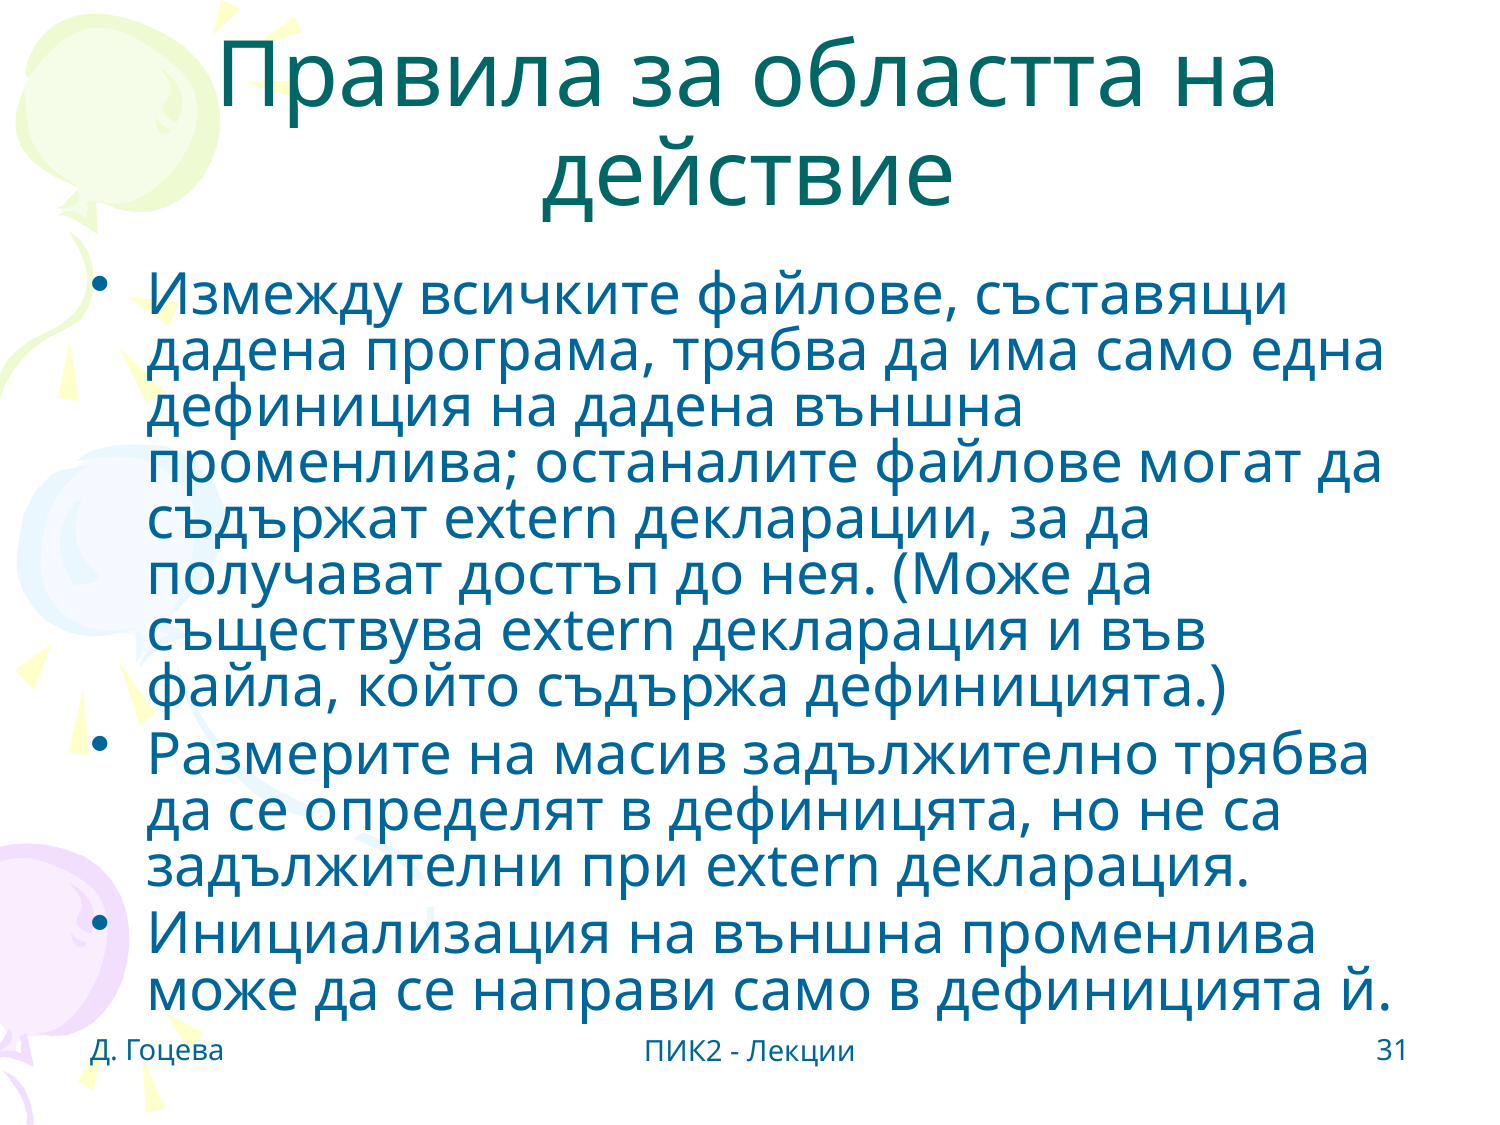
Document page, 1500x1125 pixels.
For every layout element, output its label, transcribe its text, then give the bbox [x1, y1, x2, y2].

footer ПИК2 - Лекции [512, 1025, 988, 1100]
list Измежду всичките файлове, съставящи дадена програма, трябва да има само една дефиниция на дадена външна променлива; останалите файлове могат да съдържат extern декларации, за да получават достъп до нея. (Може да съществува extern декларация и във файла, който съдържа дефиницията.) Размерите на масив задължително трябва да се определят в дефиницята, но не са задължителни при extern декларация. Инициализация на външна променлива може да се направи само в дефиницията й. [75, 262, 1425, 994]
slide_number 31 [1074, 1024, 1425, 1100]
slide_number Д. Гоцева [75, 1024, 425, 1100]
title Правила за областта на действие [72, 16, 1425, 233]
